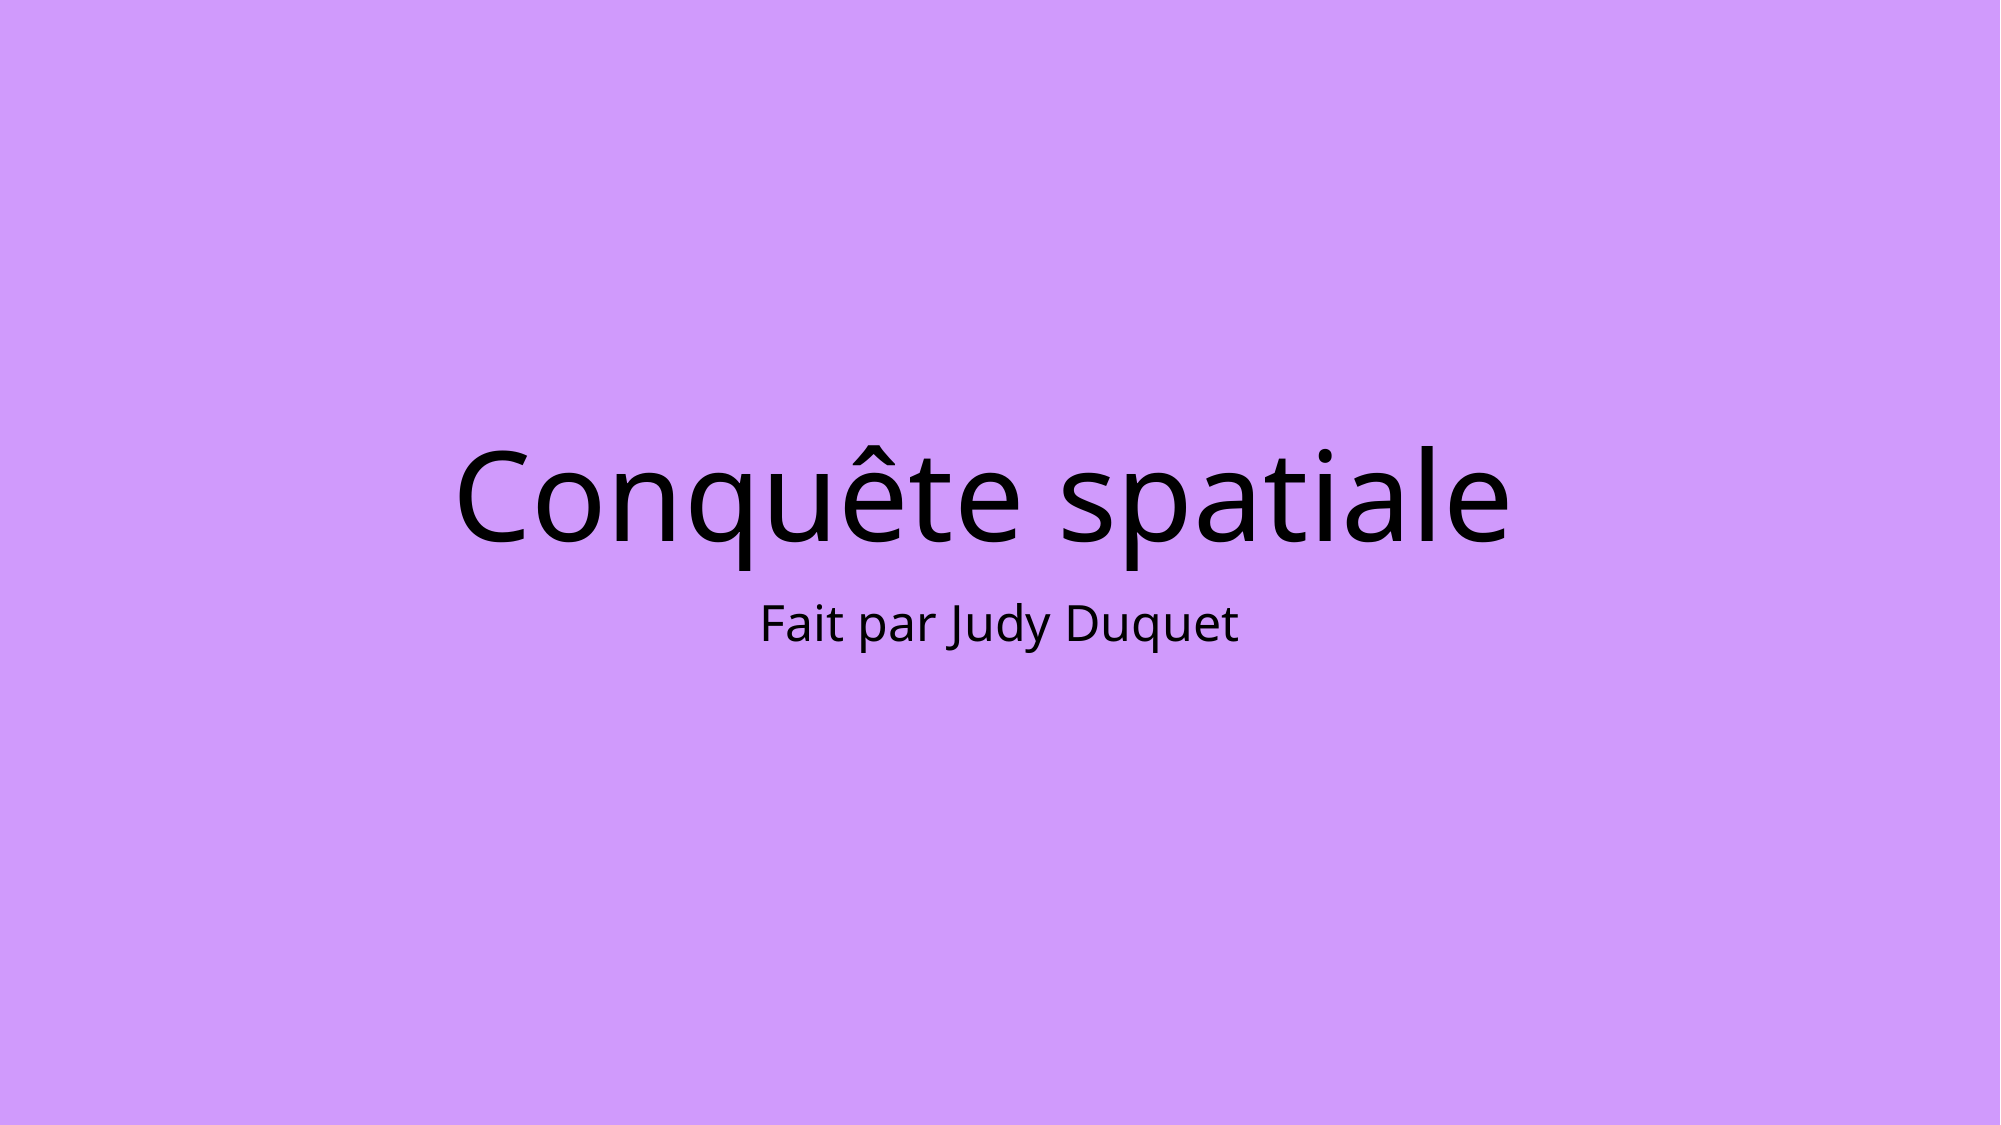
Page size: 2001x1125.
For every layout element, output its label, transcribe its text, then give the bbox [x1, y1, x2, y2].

title Conquête spatiale [249, 184, 1750, 576]
subtitle Fait par Judy Duquet [249, 590, 1750, 863]
